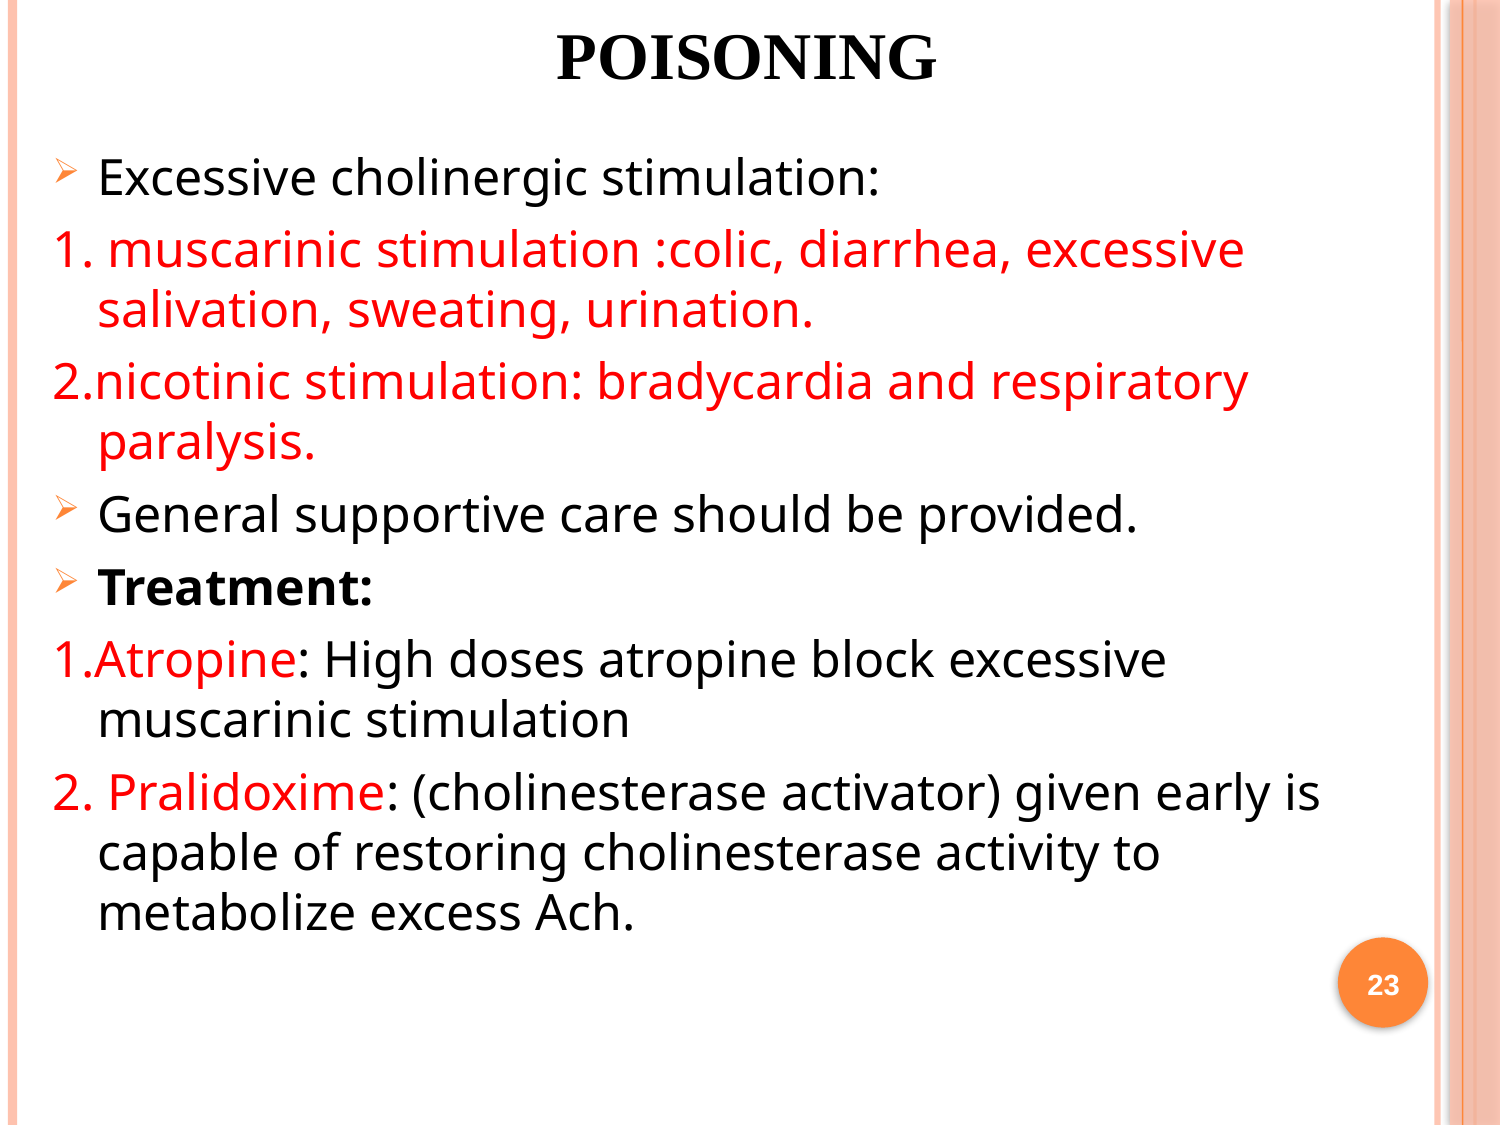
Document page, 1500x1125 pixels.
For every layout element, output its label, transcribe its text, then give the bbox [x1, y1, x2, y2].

title Organophosphorous insecticide poisoning [37, 0, 1475, 100]
list Excessive cholinergic stimulation: 1. muscarinic stimulation :colic, diarrhea, excessive salivation, sweating, urination. 2.nicotinic stimulation: bradycardia and respiratory paralysis. General supportive care should be provided. Treatment: 1.Atropine: High doses atropine block excessive muscarinic stimulation 2. Pralidoxime: (cholinesterase activator) given early is capable of restoring cholinesterase activity to metabolize excess Ach. [37, 137, 1450, 1062]
slide_number 23 [1333, 940, 1434, 1026]
